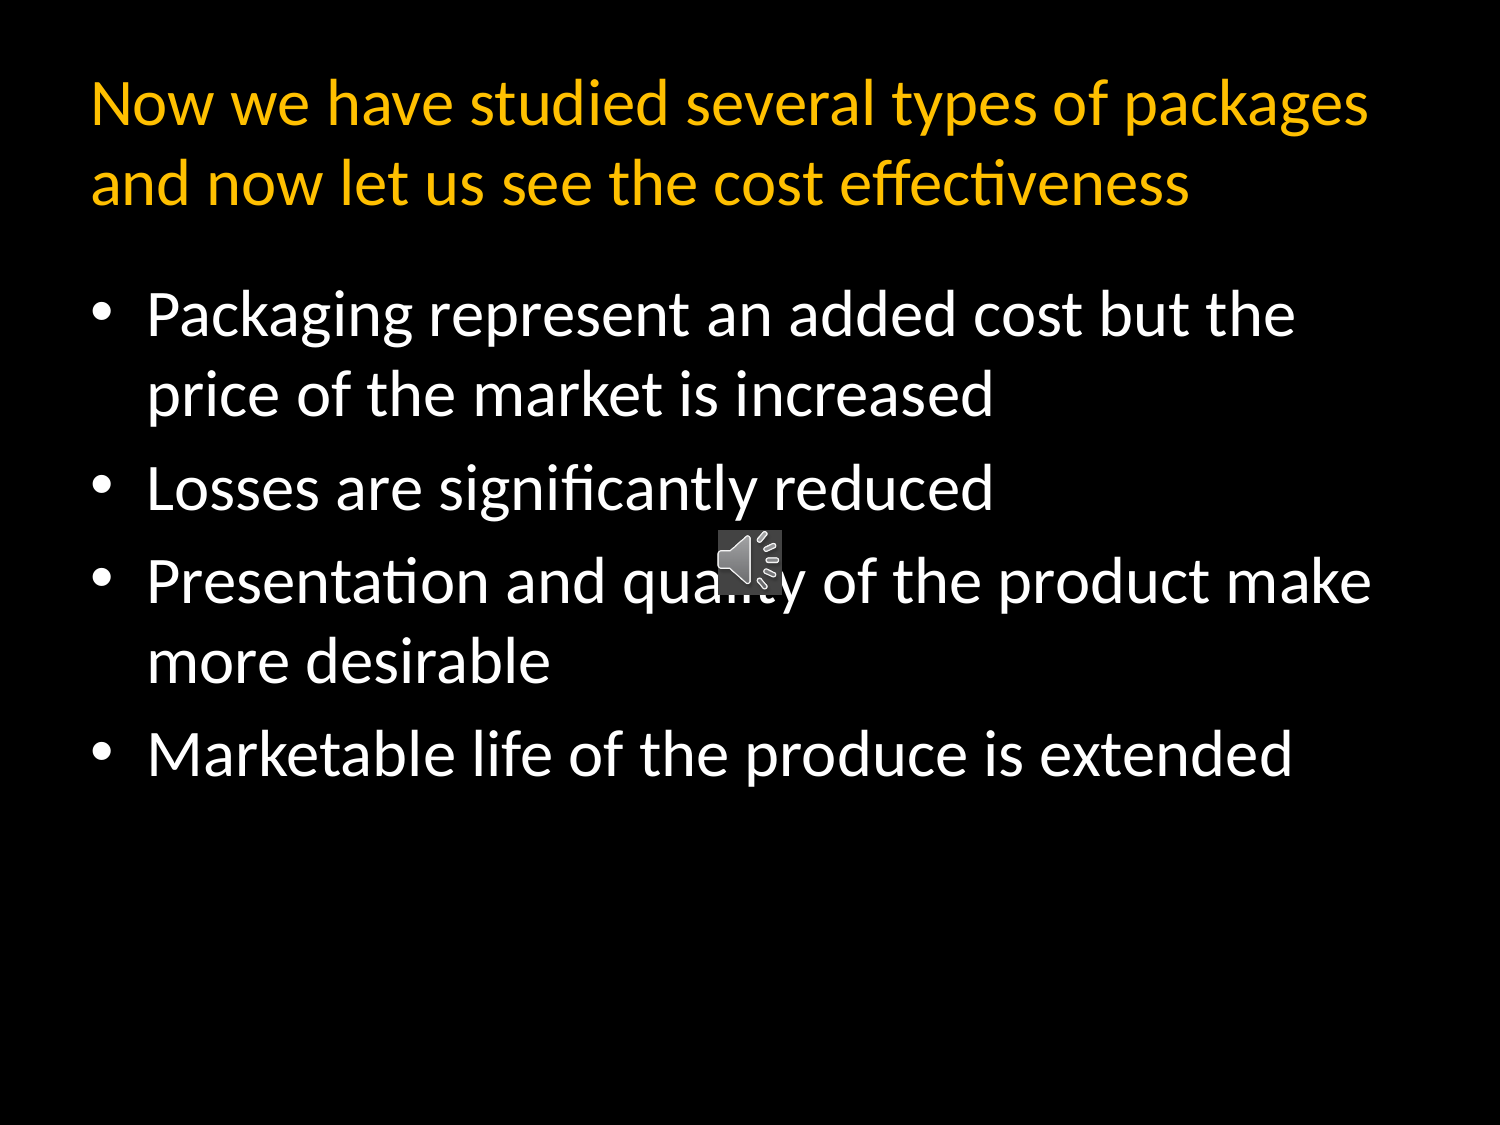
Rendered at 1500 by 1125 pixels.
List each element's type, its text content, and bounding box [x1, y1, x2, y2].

title Now we have studied several types of packages and now let us see the cost effectiveness [75, 45, 1425, 233]
list Packaging represent an added cost but the price of the market is increased Losses are significantly reduced Presentation and quality of the product make more desirable Marketable life of the produce is extended [75, 262, 1425, 1005]
picture [716, 528, 784, 597]
